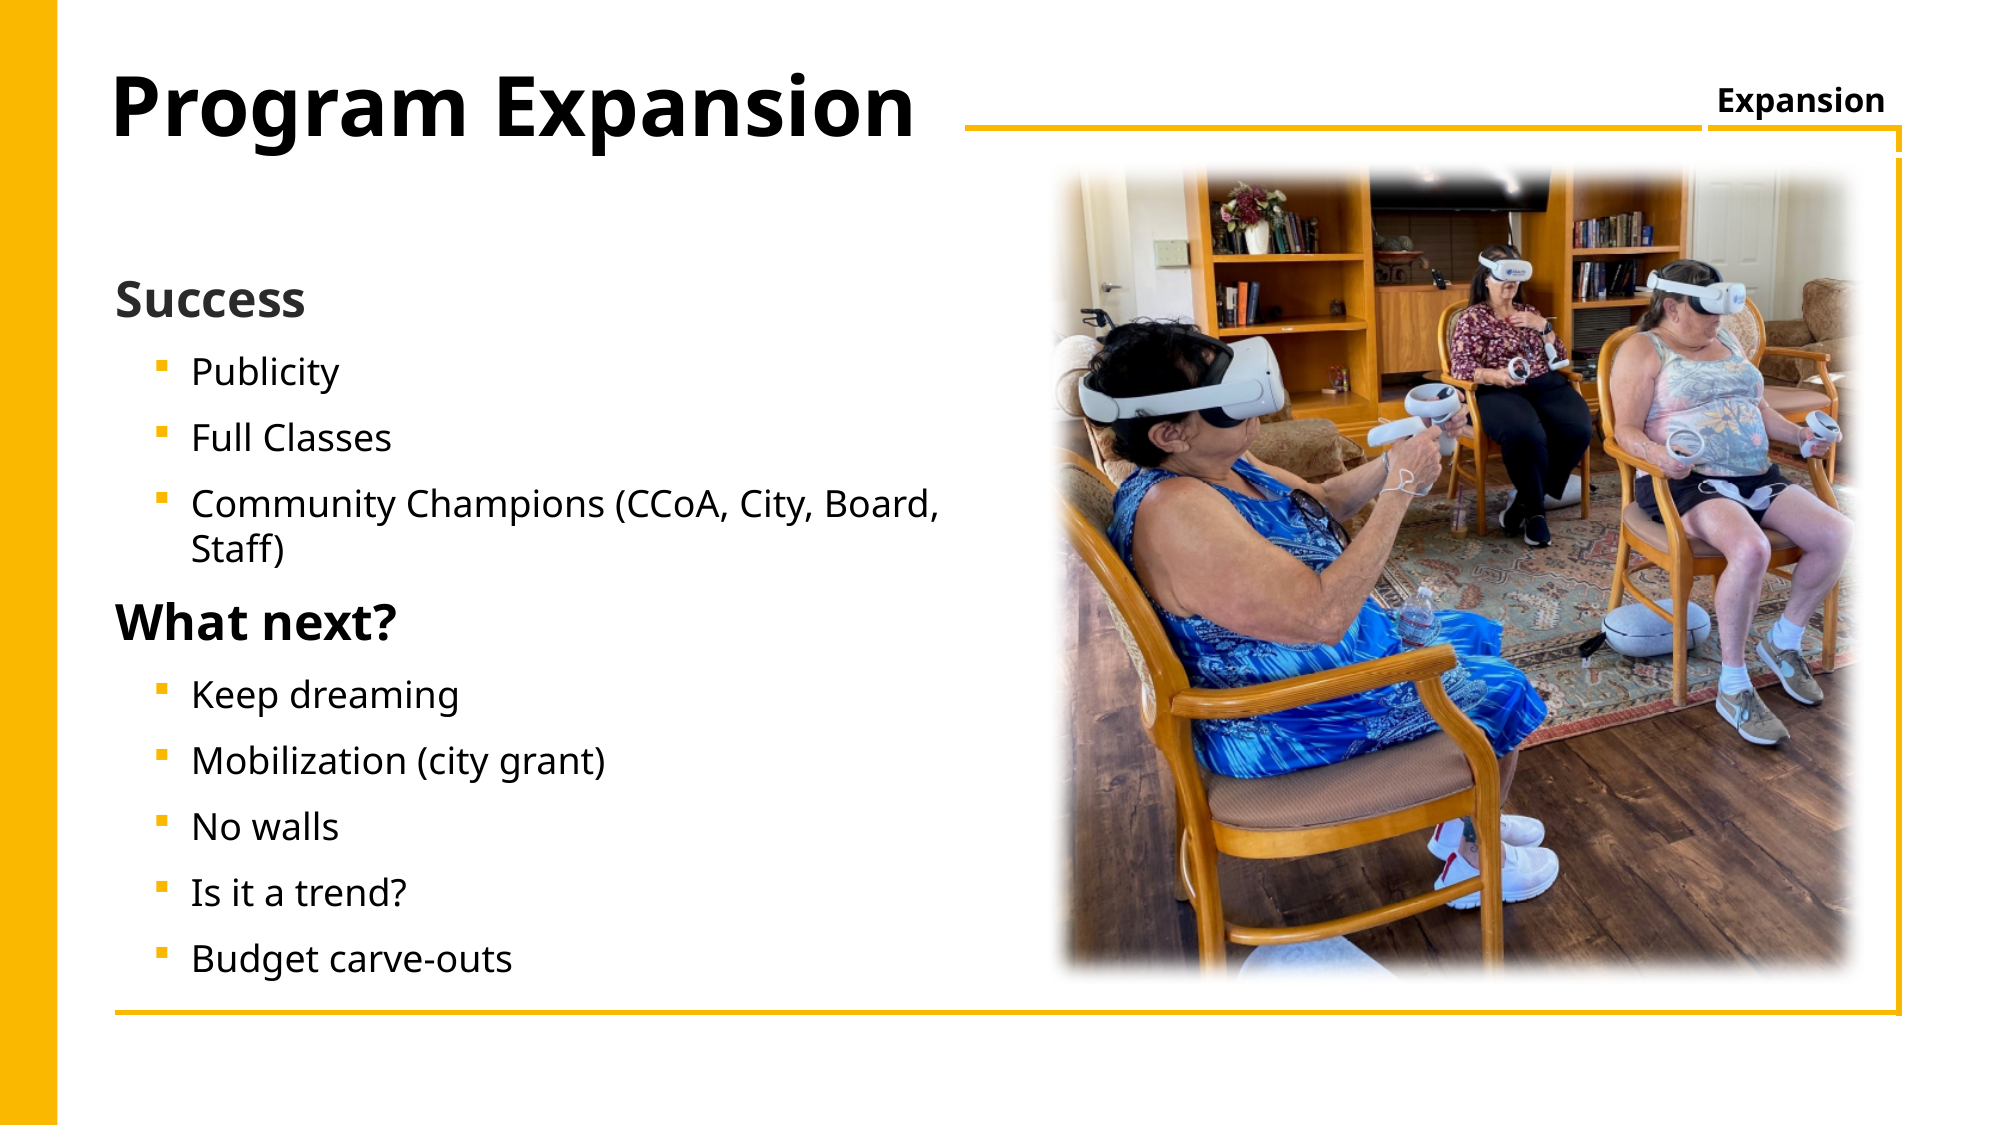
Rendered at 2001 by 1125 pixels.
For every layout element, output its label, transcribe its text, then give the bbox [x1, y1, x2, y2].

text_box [114, 125, 1902, 1016]
picture [999, 162, 1864, 984]
text_box Expansion [1704, 72, 1970, 155]
title Program Expansion [95, 49, 1852, 165]
list Success Publicity Full Classes Community Champions (CCoA, City, Board, Staff) What next? Keep dreaming Mobilization (city grant) No walls Is it a trend? Budget carve-outs [100, 259, 1965, 1125]
